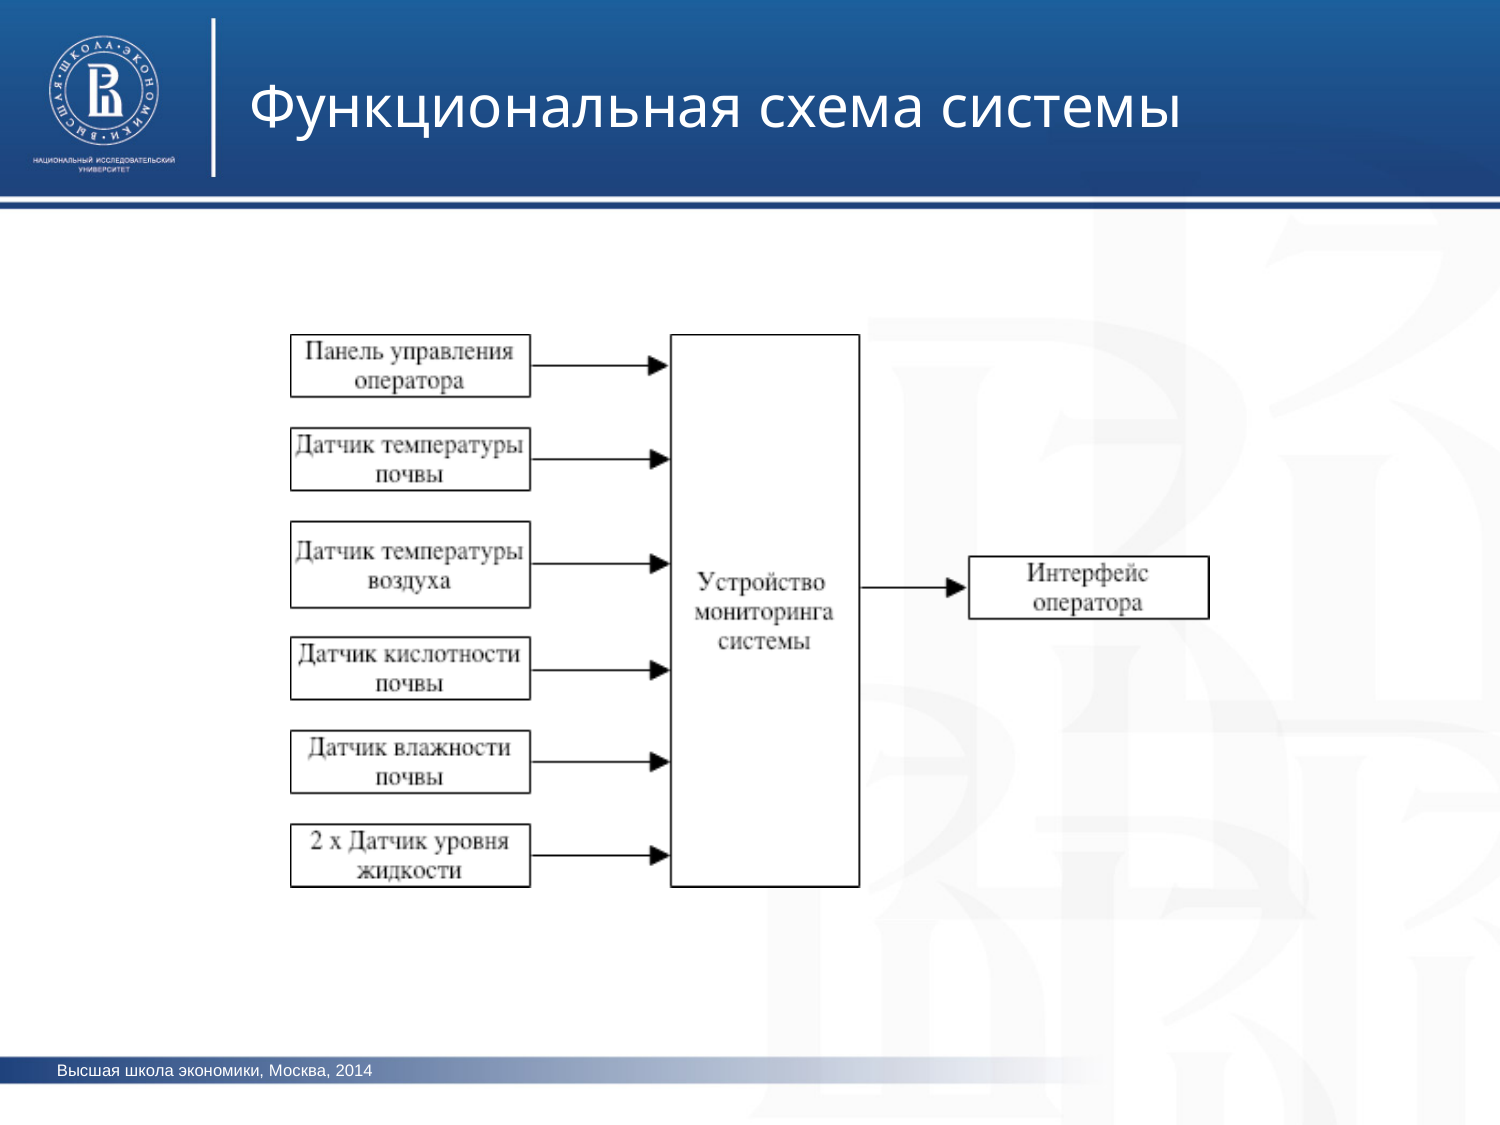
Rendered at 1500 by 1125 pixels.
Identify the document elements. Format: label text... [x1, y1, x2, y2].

text_box Высшая школа экономики, Москва, 2014 [41, 1052, 722, 1093]
text_box [36, 319, 1459, 888]
text_box Функциональная схема системы [234, 70, 1296, 139]
picture [0, 0, 1500, 1125]
